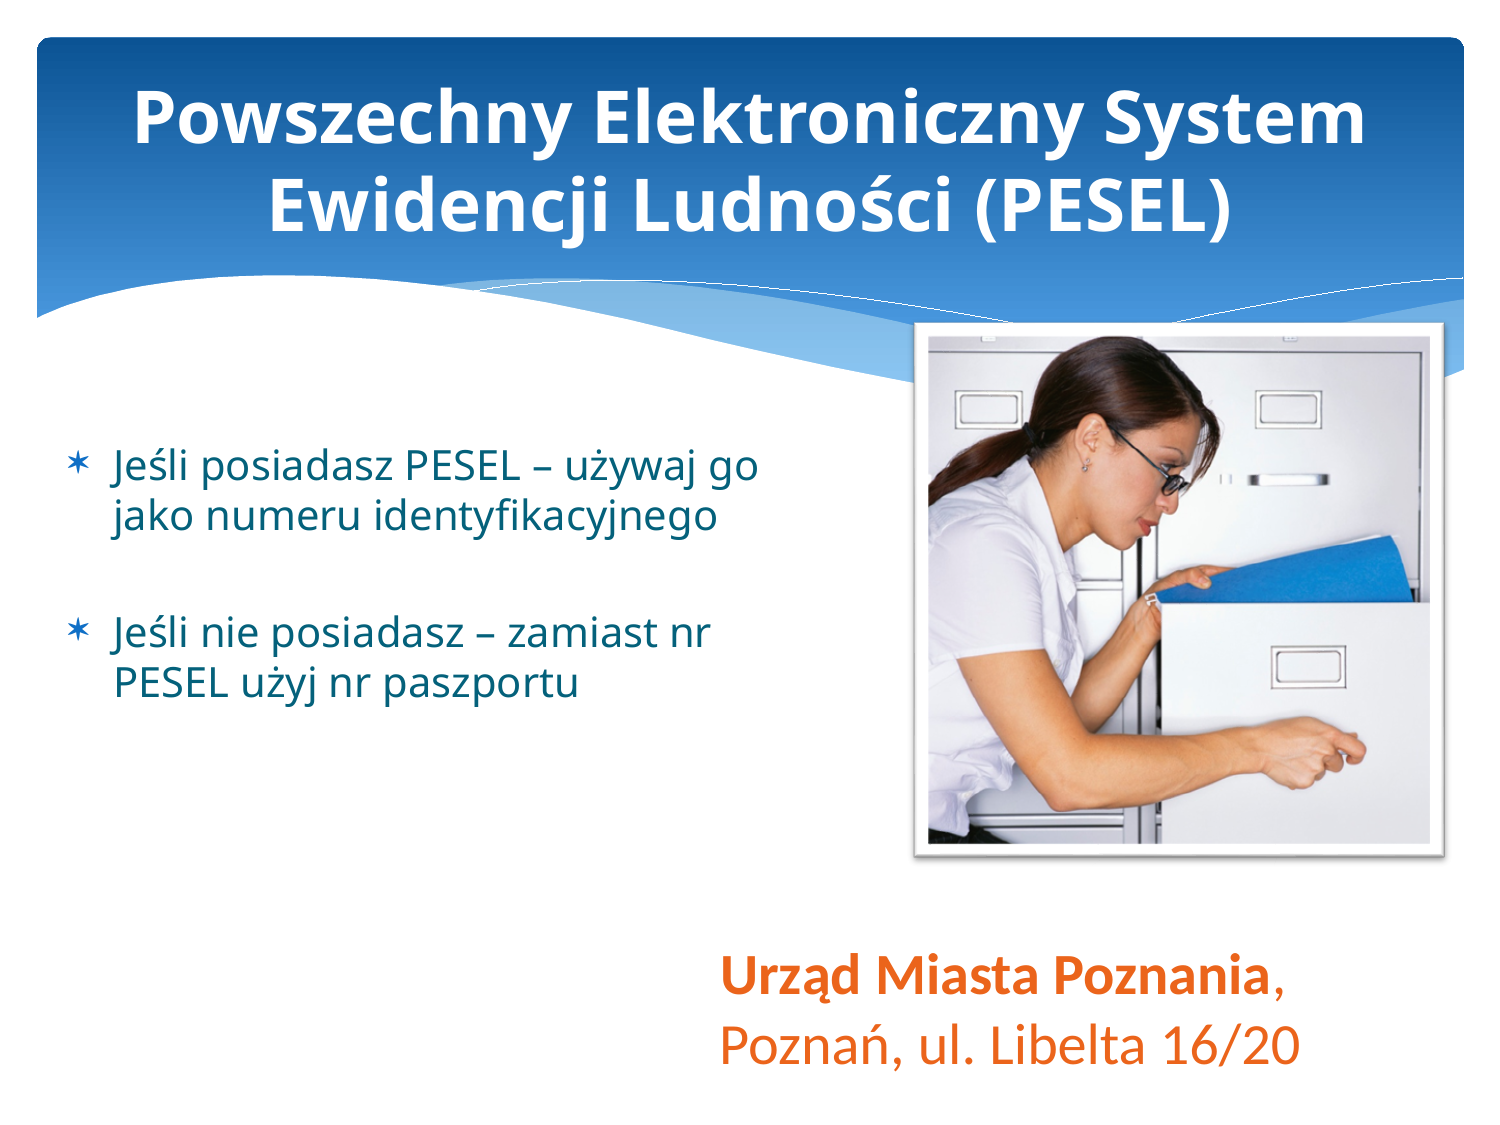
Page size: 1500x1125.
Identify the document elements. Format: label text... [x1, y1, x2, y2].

text_box Urząd Miasta Poznania, Poznań, ul. Libelta 16/20 [560, 928, 1459, 1084]
title Powszechny Elektroniczny System Ewidencji Ludności (PESEL) [75, 55, 1425, 261]
picture [903, 314, 1457, 870]
list Jeśli posiadasz PESEL – używaj go jako numeru identyfikacyjnego Jeśli nie posiadasz – zamiast nr PESEL użyj nr paszportu [53, 314, 821, 752]
